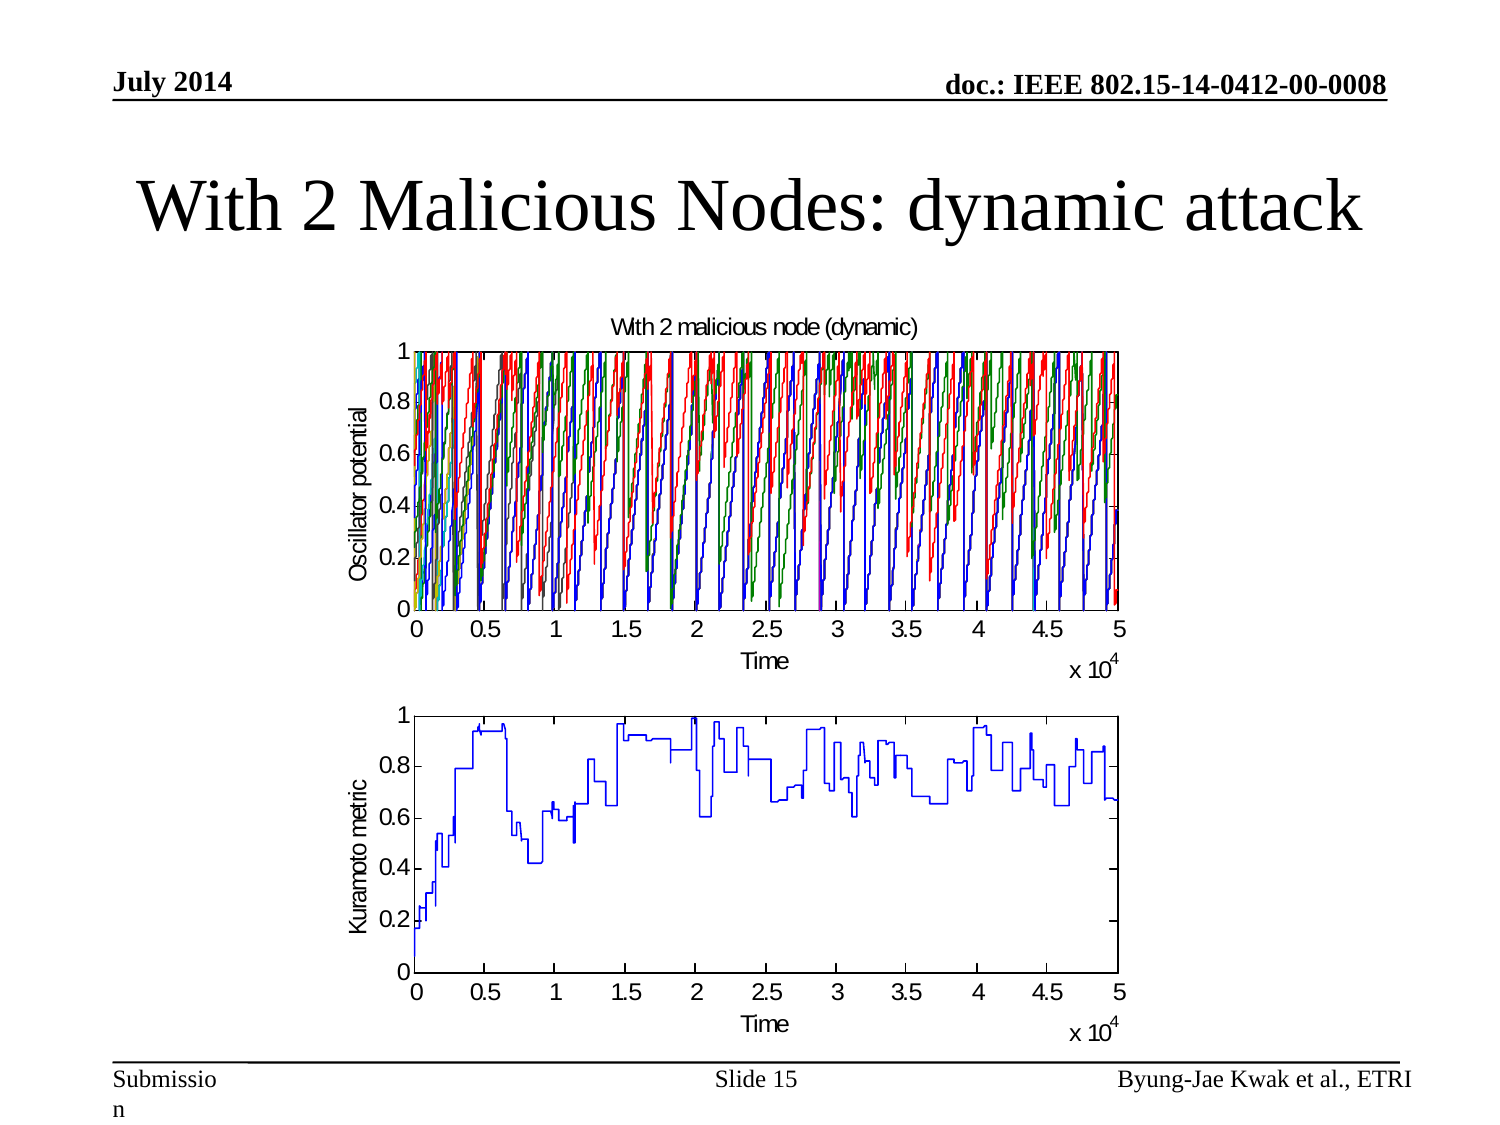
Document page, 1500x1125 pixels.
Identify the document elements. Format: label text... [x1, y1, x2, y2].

picture [296, 294, 1204, 1063]
title With 2 Malicious Nodes: dynamic attack [88, 112, 1412, 288]
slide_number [112, 62, 375, 98]
footer Byung-Jae Kwak et al., ETRI [900, 1062, 1413, 1093]
slide_number Slide 15 [712, 1063, 800, 1093]
